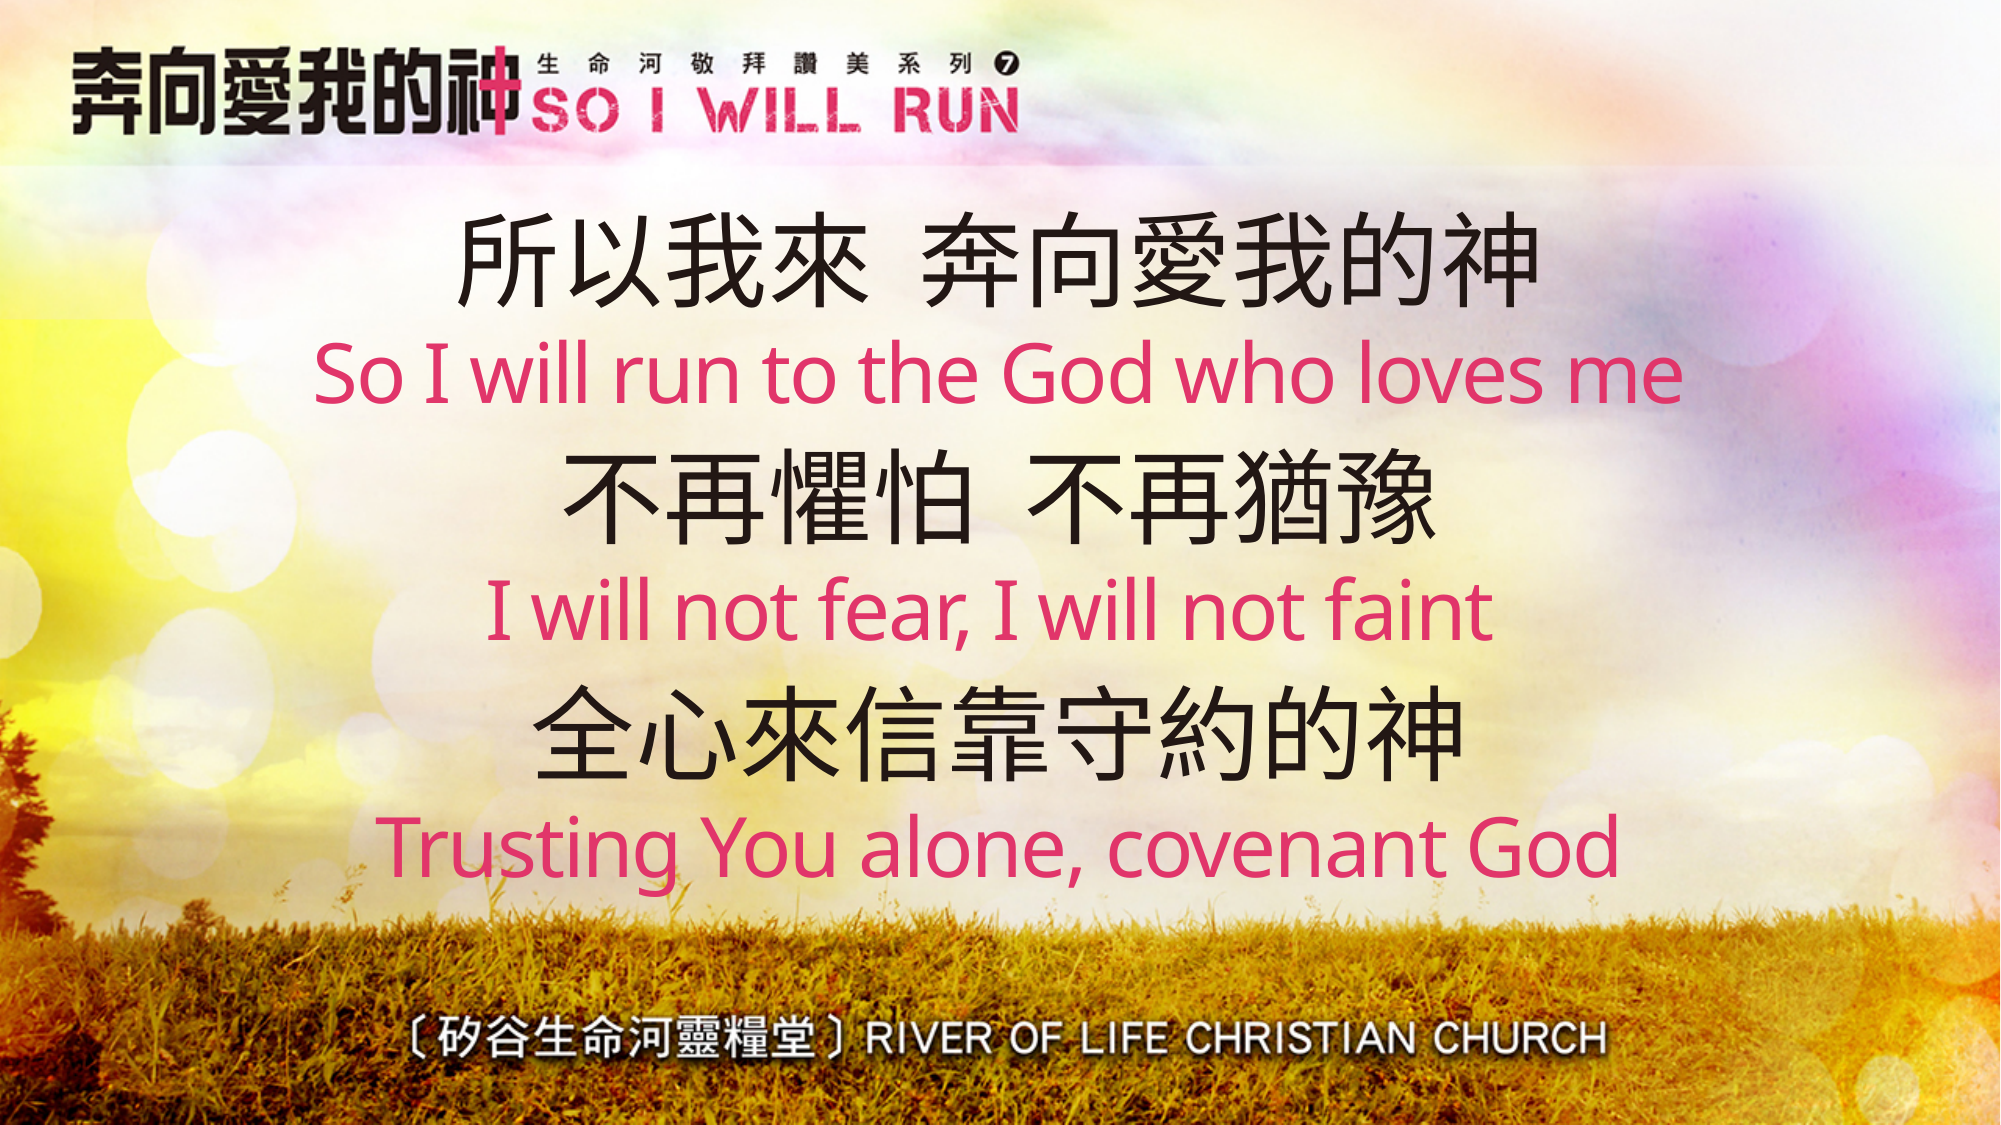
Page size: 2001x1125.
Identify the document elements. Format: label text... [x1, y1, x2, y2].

title 所以我來 奔向愛我的神 So I will run to the God who loves me [0, 187, 2000, 424]
picture [0, 0, 2001, 1125]
subtitle 不再懼怕 不再猶豫 I will not fear, I will not faint [0, 424, 2000, 661]
text_box 全心來信靠守約的神 Trusting You alone, covenant God [0, 661, 2000, 965]
